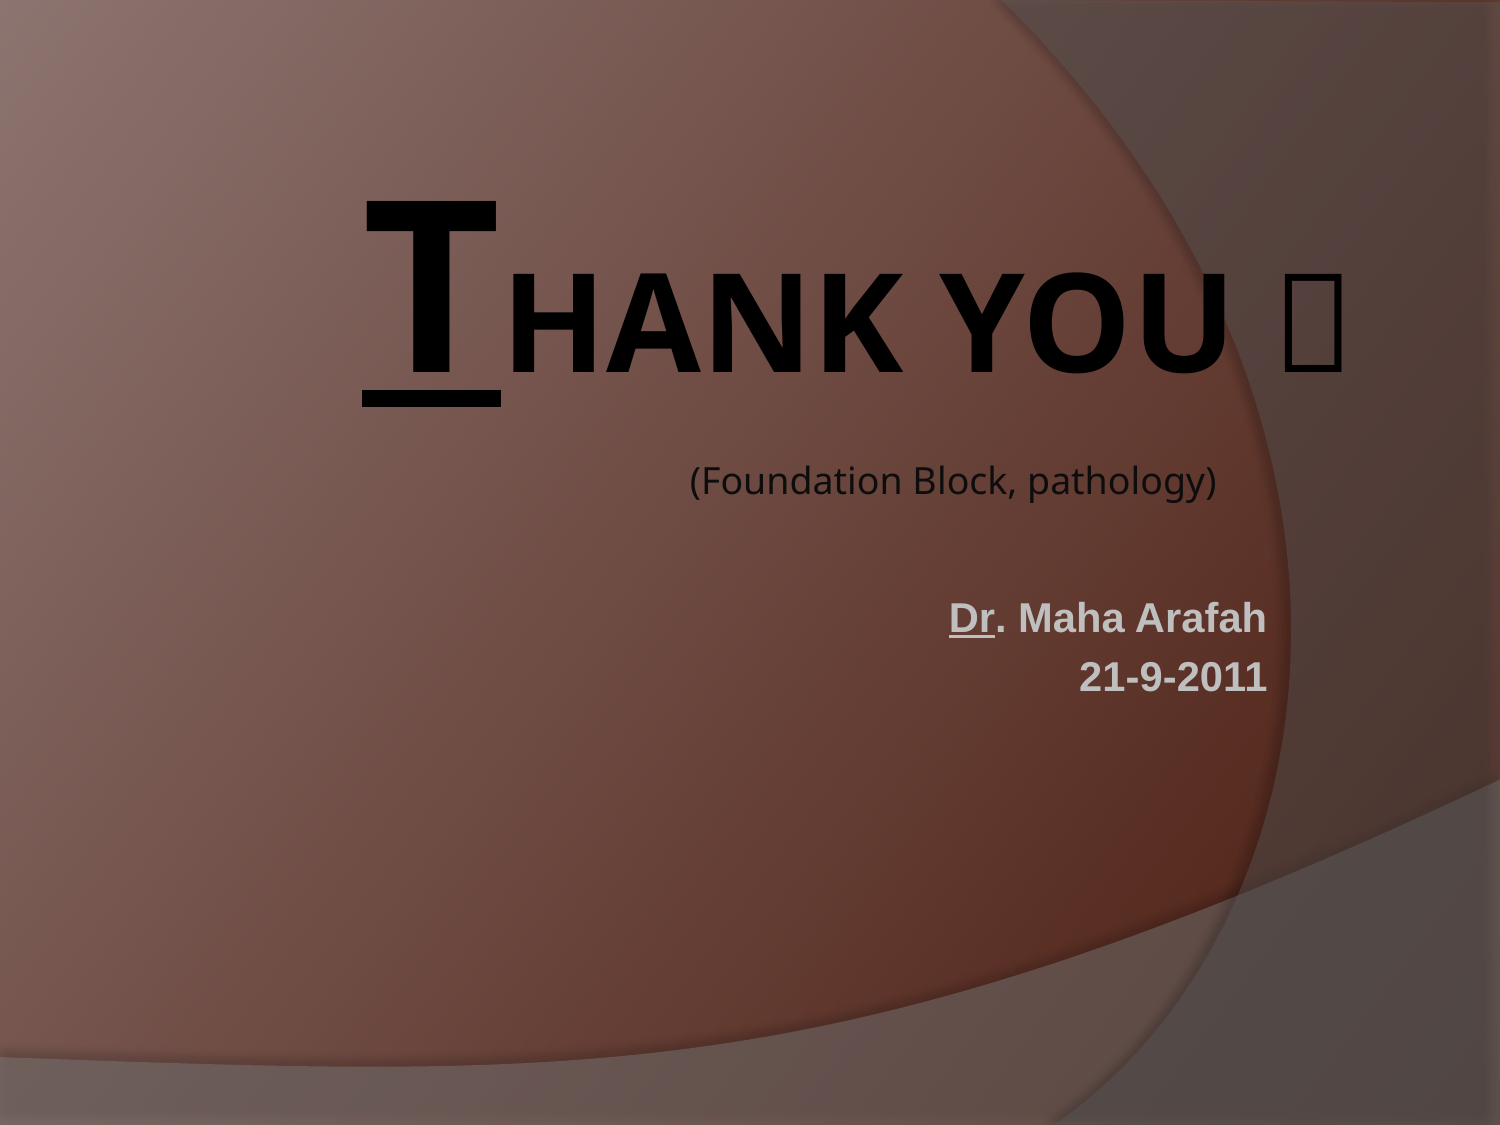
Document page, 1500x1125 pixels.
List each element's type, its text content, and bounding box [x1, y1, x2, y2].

text_box (Foundation Block, pathology) [674, 449, 1350, 510]
subtitle Dr. Maha Arafah 21-9-2011 [225, 587, 1275, 875]
title Thank You  [0, 125, 1363, 438]
